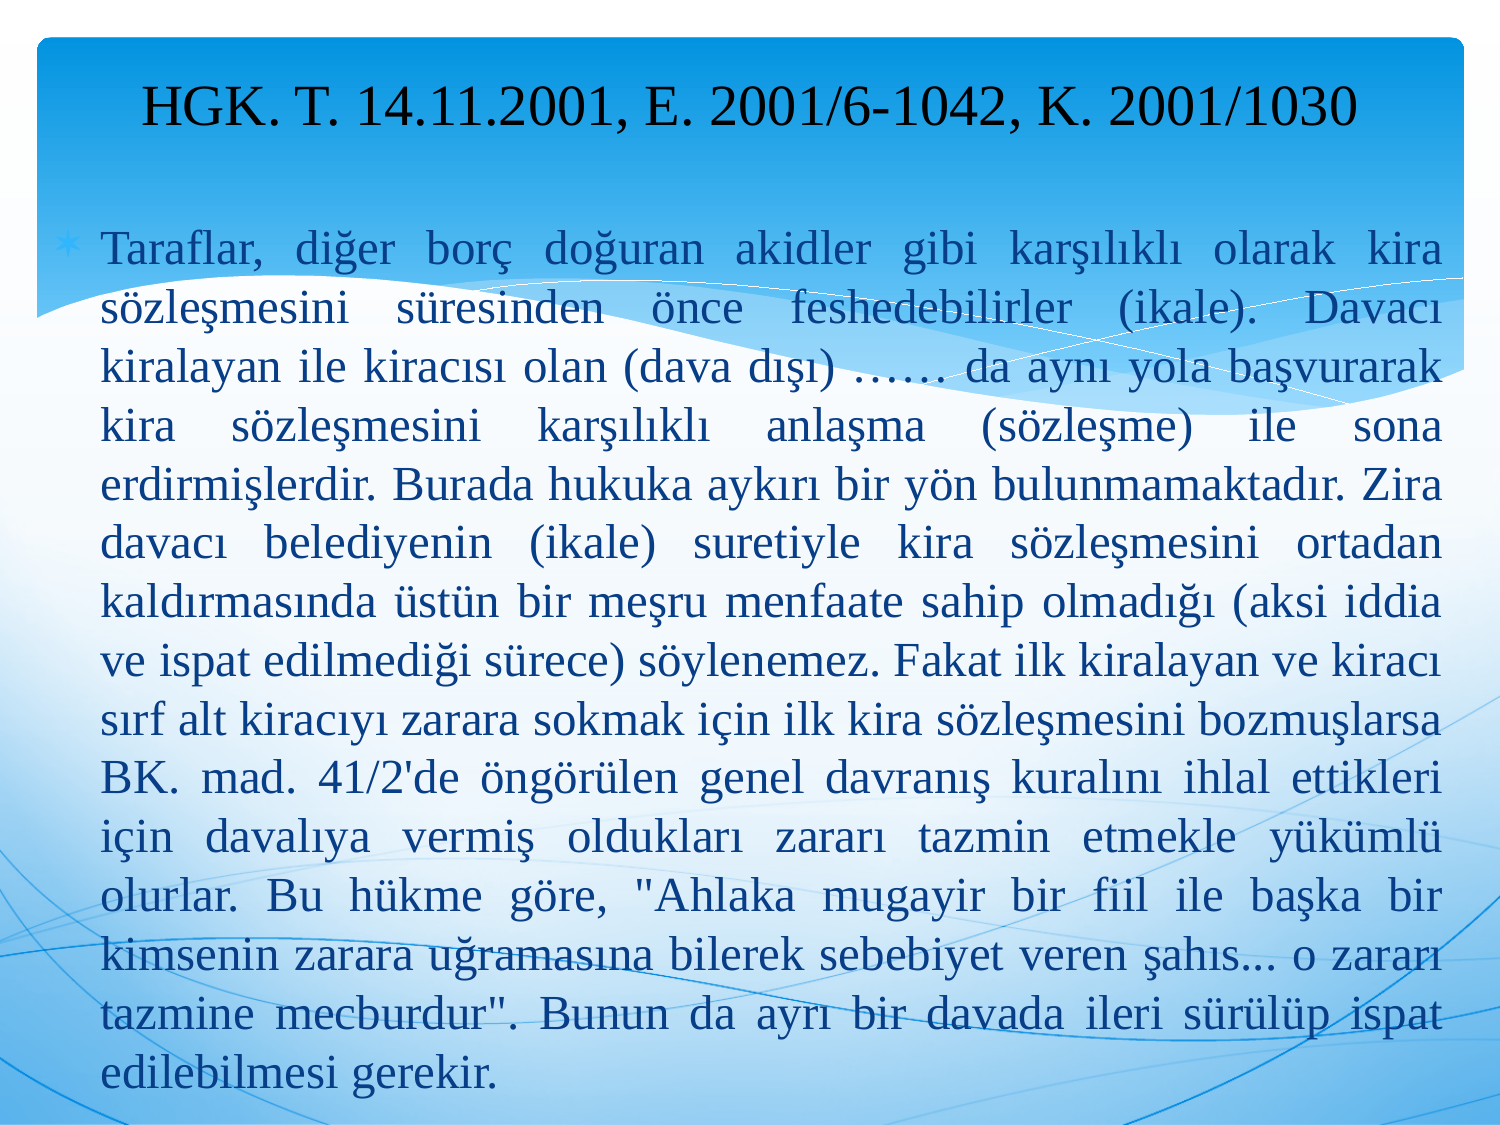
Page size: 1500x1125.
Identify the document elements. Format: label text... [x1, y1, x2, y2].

list Taraflar, diğer borç doğuran akidler gibi karşılıklı olarak kira sözleşmesini süresinden önce feshedebilirler (ikale). Davacı kiralayan ile kiracısı olan (dava dışı) …… da aynı yola başvurarak kira sözleşmesini karşılıklı anlaşma (sözleşme) ile sona erdirmişlerdir. Burada hukuka aykırı bir yön bulunmamaktadır. Zira davacı belediyenin (ikale) suretiyle kira sözleşmesini ortadan kaldırmasında üstün bir meşru menfaate sahip olmadığı (aksi iddia ve ispat edilmediği sürece) söylenemez. Fakat ilk kiralayan ve kiracı sırf alt kiracıyı zarara sokmak için ilk kira sözleşmesini bozmuşlarsa BK. mad. 41/2'de öngörülen genel davranış kuralını ihlal ettikleri için davalıya vermiş oldukları zararı tazmin etmekle yükümlü olurlar. Bu hükme göre, "Ahlaka mugayir bir fiil ile başka bir kimsenin zarara uğramasına bilerek sebebiyet veren şahıs... o zararı tazmine mecburdur". Bunun da ayrı bir davada ileri sürülüp ispat edilebilmesi gerekir. [41, 208, 1459, 1106]
title HGK. T. 14.11.2001, E. 2001/6-1042, K. 2001/1030 [75, 55, 1425, 149]
